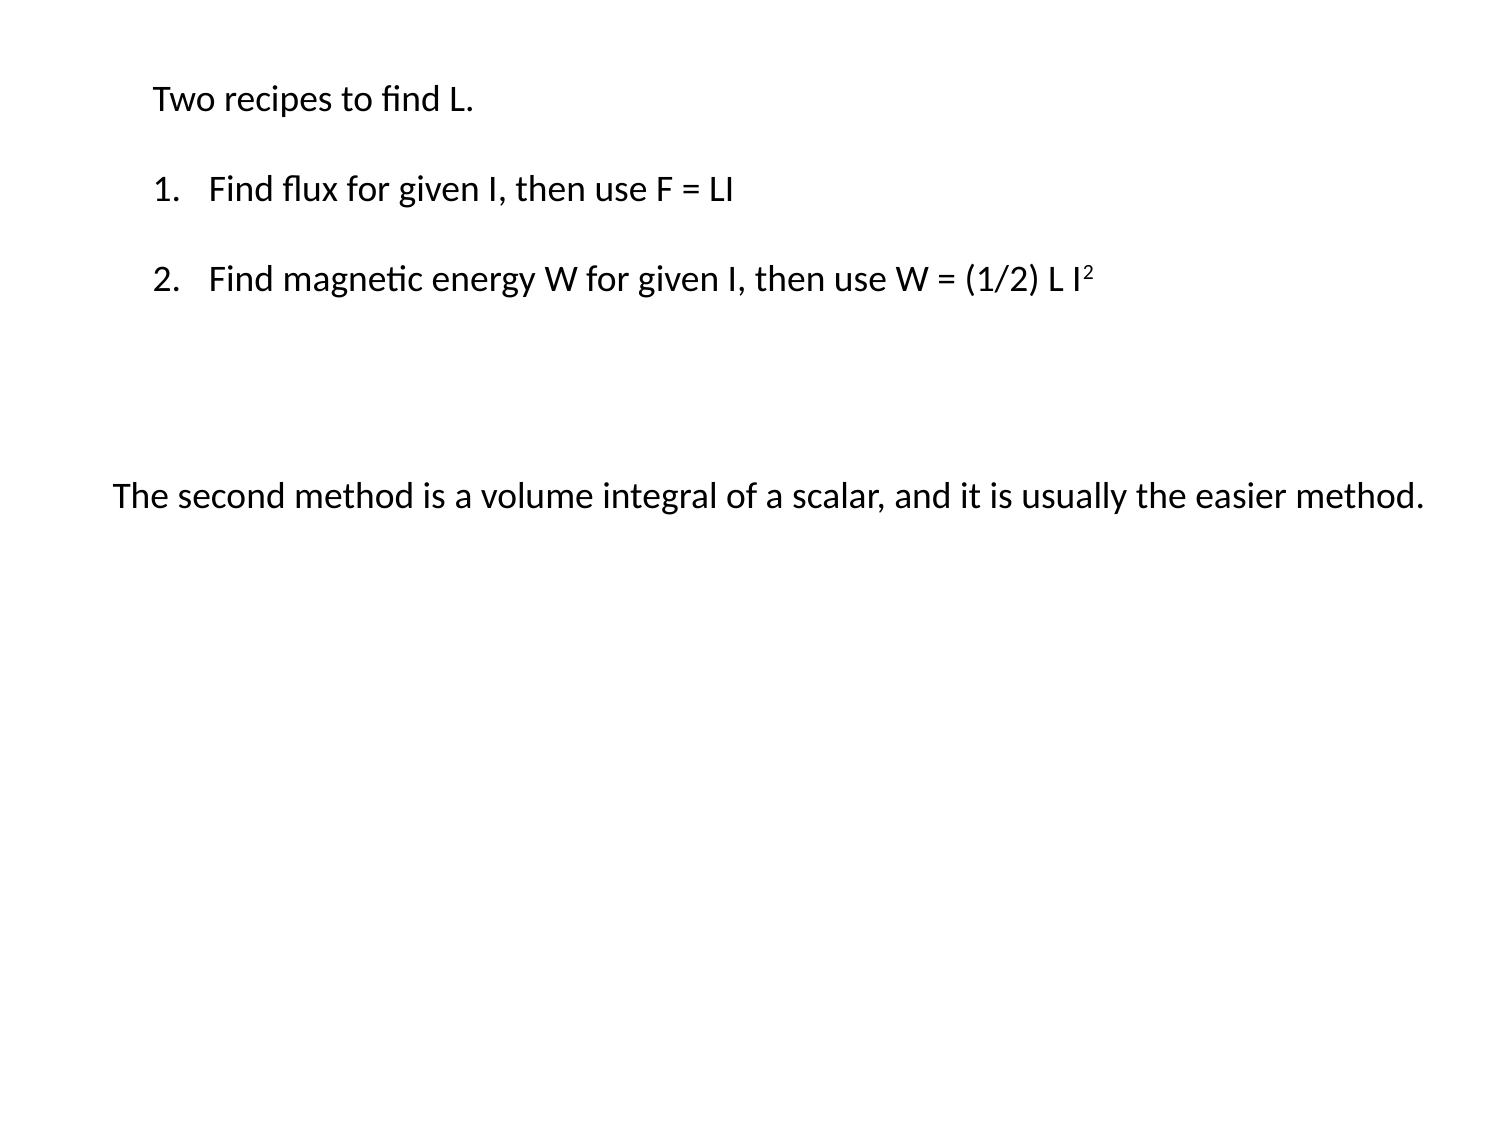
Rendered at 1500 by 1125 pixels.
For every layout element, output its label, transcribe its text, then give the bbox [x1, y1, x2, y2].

text_box Two recipes to find L. Find flux for given I, then use F = LI Find magnetic energy W for given I, then use W = (1/2) L I2 [137, 66, 1109, 307]
text_box The second method is a volume integral of a scalar, and it is usually the easier method. [97, 463, 1443, 524]
